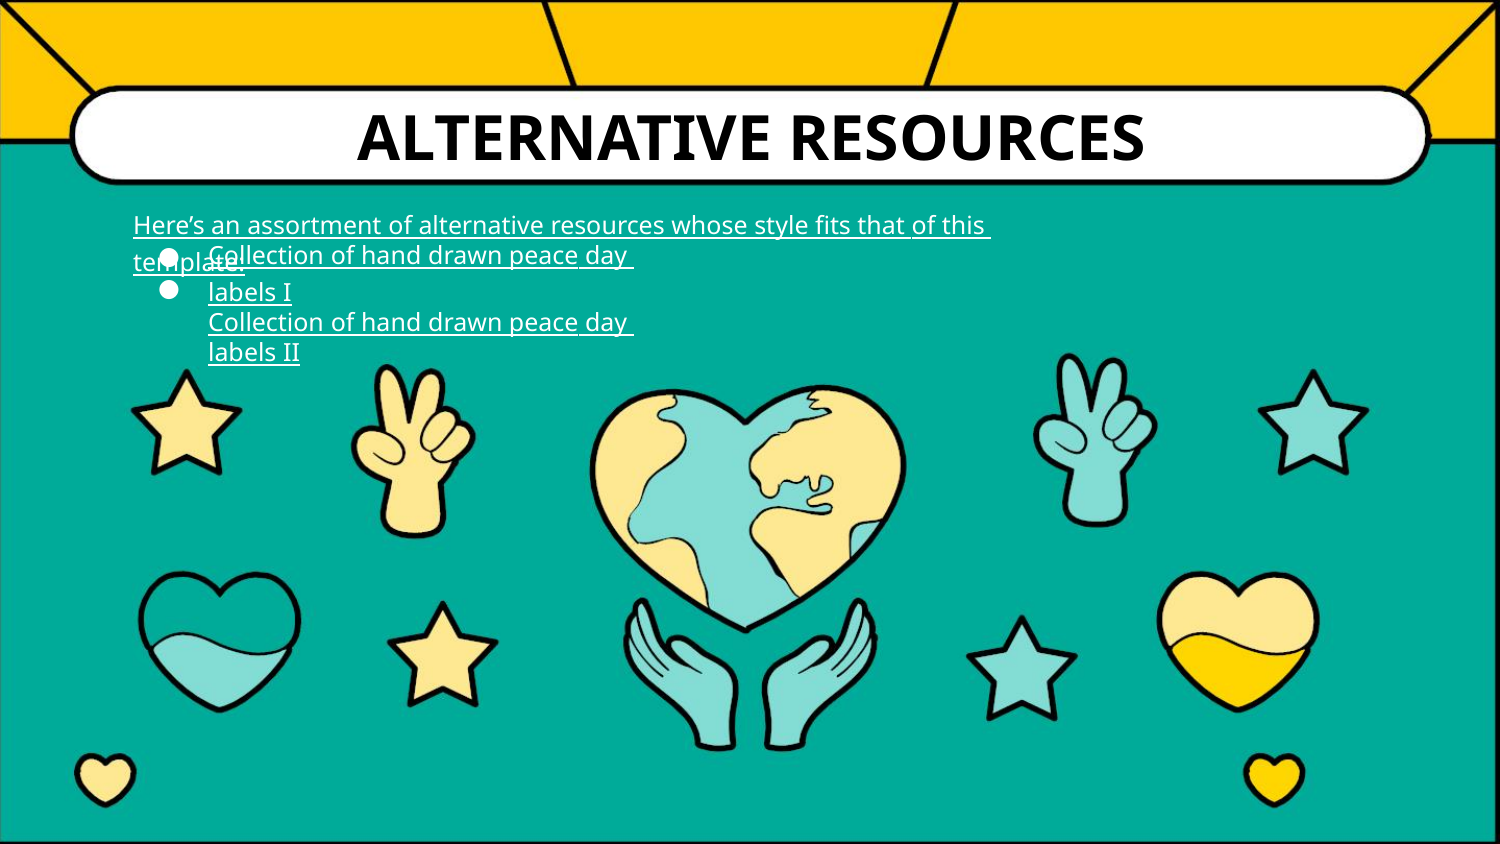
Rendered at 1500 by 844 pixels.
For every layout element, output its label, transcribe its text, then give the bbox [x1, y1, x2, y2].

text_box ALTERNATIVE RESOURCES [357, 95, 1181, 174]
text_box [0, 0, 1500, 844]
text_box ● ● [158, 241, 199, 302]
text_box Collection of hand drawn peace day labels I Collection of hand drawn peace day labels II [208, 236, 684, 371]
text_box Here’s an assortment of alternative resources whose style fits that of this template: [133, 206, 1007, 281]
